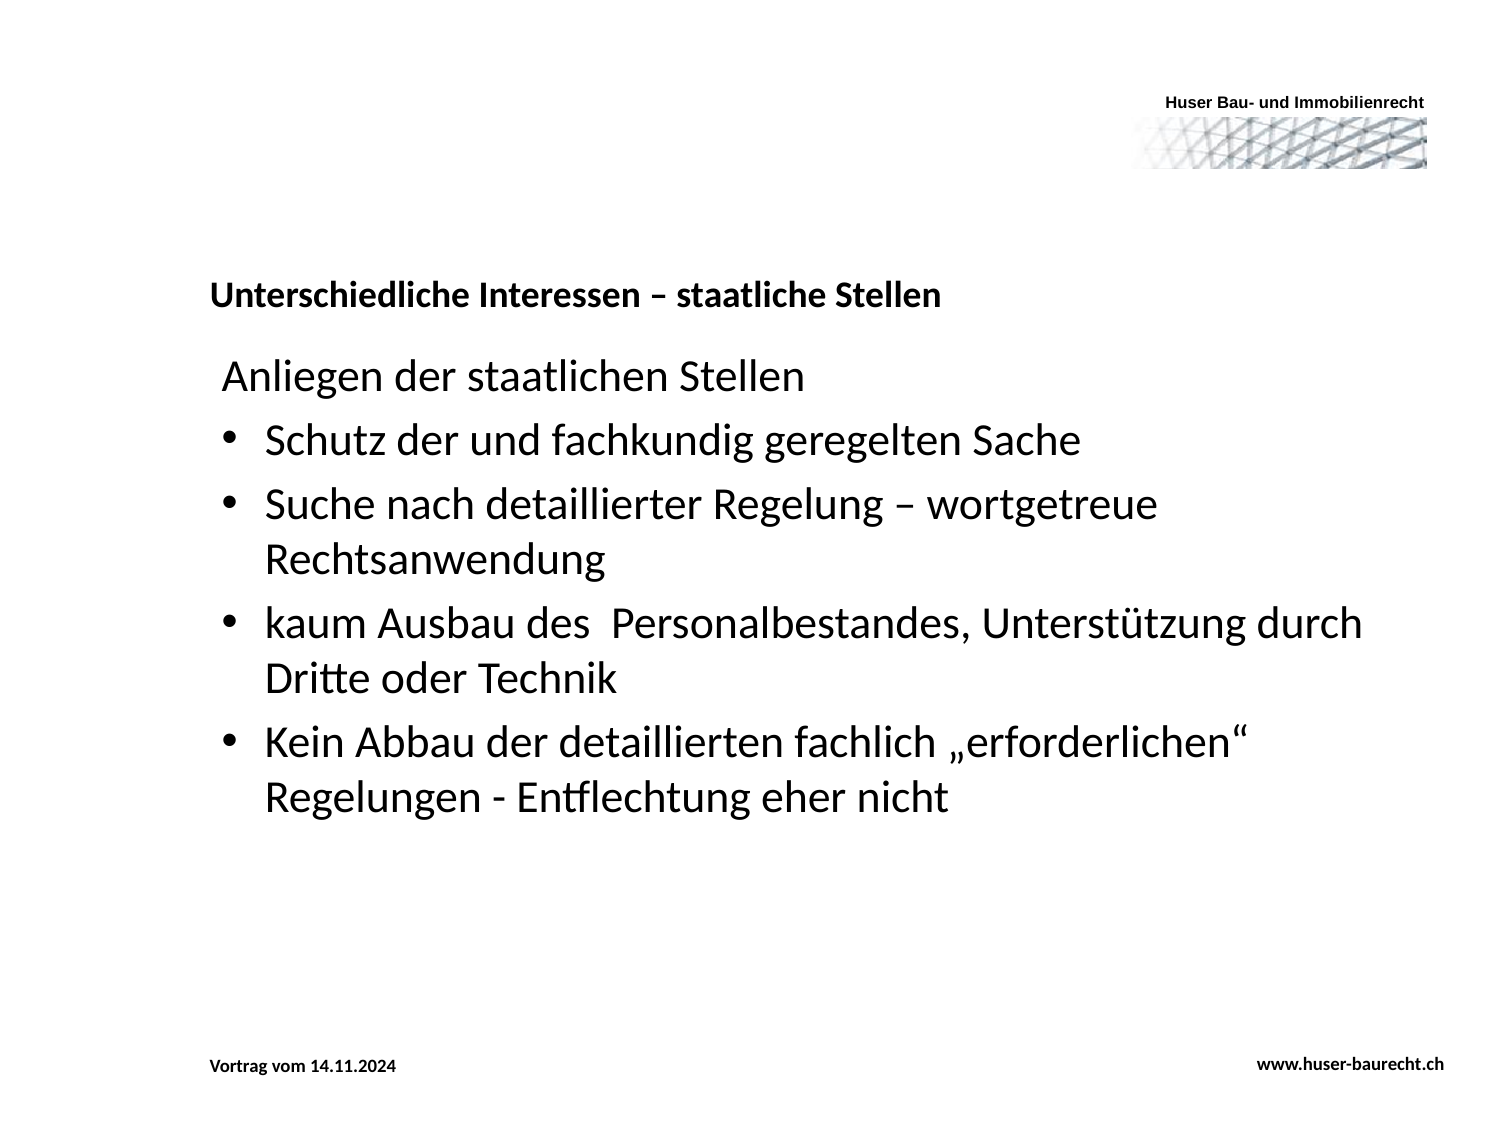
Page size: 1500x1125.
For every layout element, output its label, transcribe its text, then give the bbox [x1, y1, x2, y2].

text_box Huser Bau- und Immobilienrecht [1135, 84, 1440, 119]
subtitle Anliegen der staatlichen Stellen Schutz der und fachkundig geregelten Sache Suche nach detaillierter Regelung – wortgetreue Rechtsanwendung kaum Ausbau des Personalbestandes, Unterstützung durch Dritte oder Technik Kein Abbau der detaillierten fachlich „erforderlichen“ Regelungen - Entflechtung eher nicht [206, 338, 1436, 1047]
text_box Vortrag vom 14.11.2024 [194, 1046, 597, 1085]
text_box www.huser-baurecht.ch [1116, 1021, 1459, 1082]
picture [1131, 117, 1428, 169]
title Unterschiedliche Interessen – staatliche Stellen [194, 246, 1388, 339]
